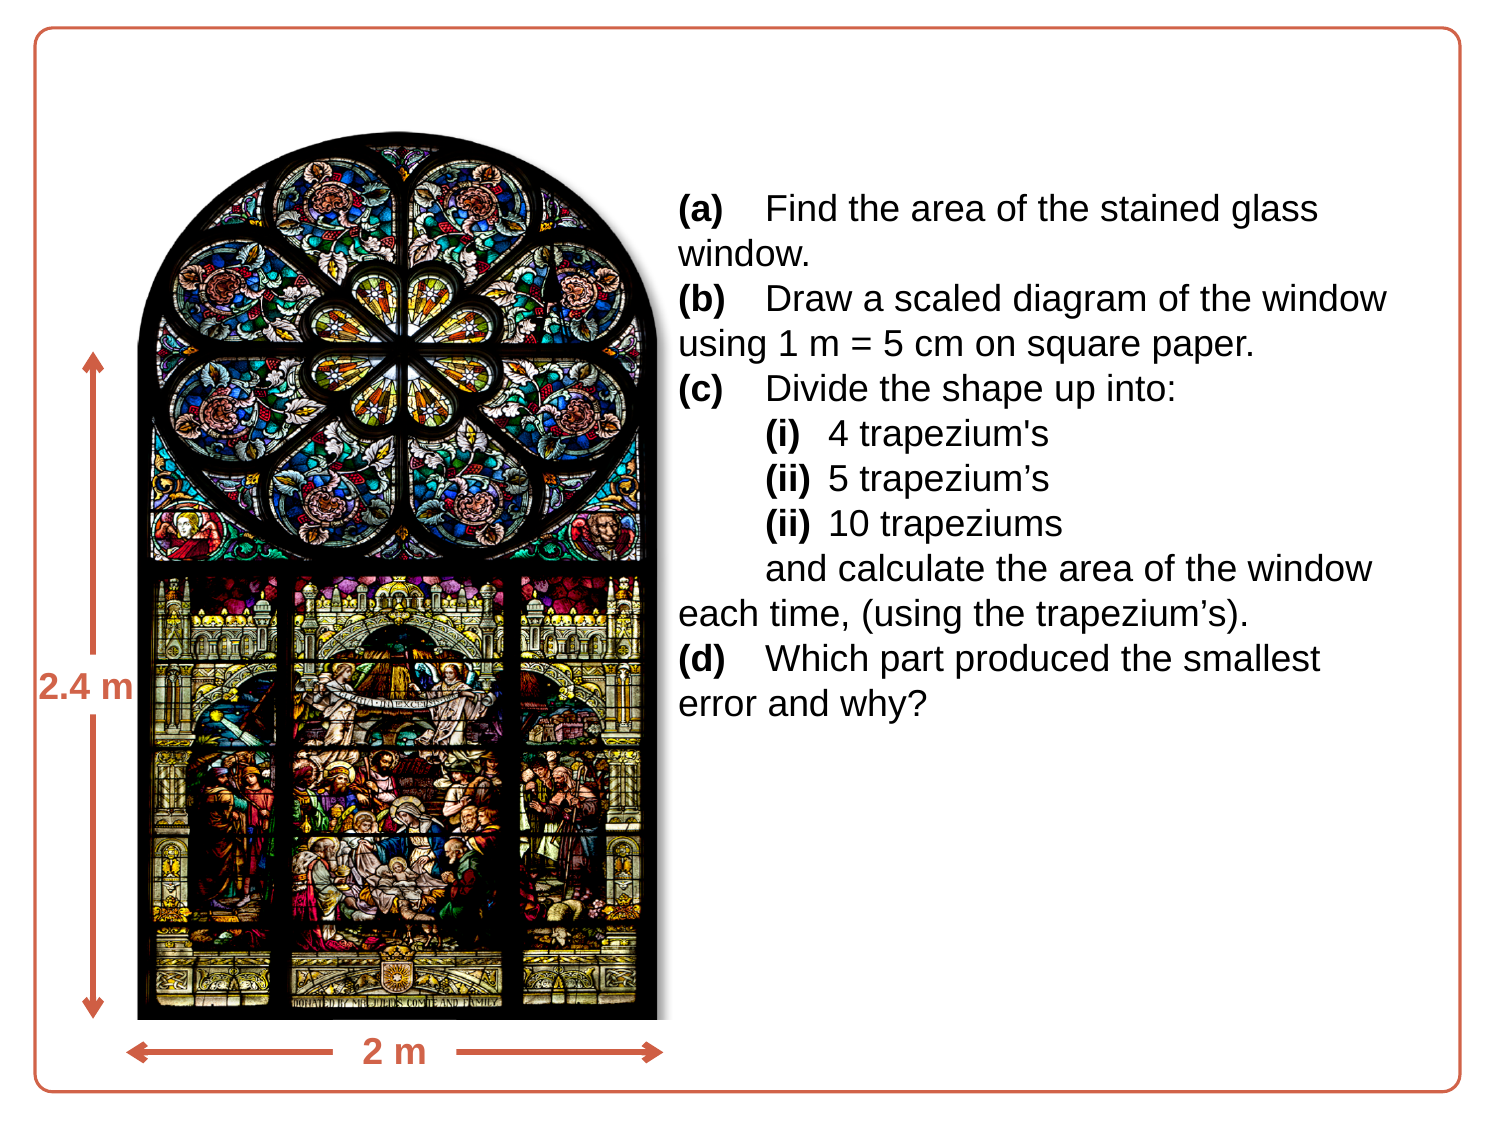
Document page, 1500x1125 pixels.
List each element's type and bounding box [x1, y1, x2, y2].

text_box [0, 0, 1500, 1125]
